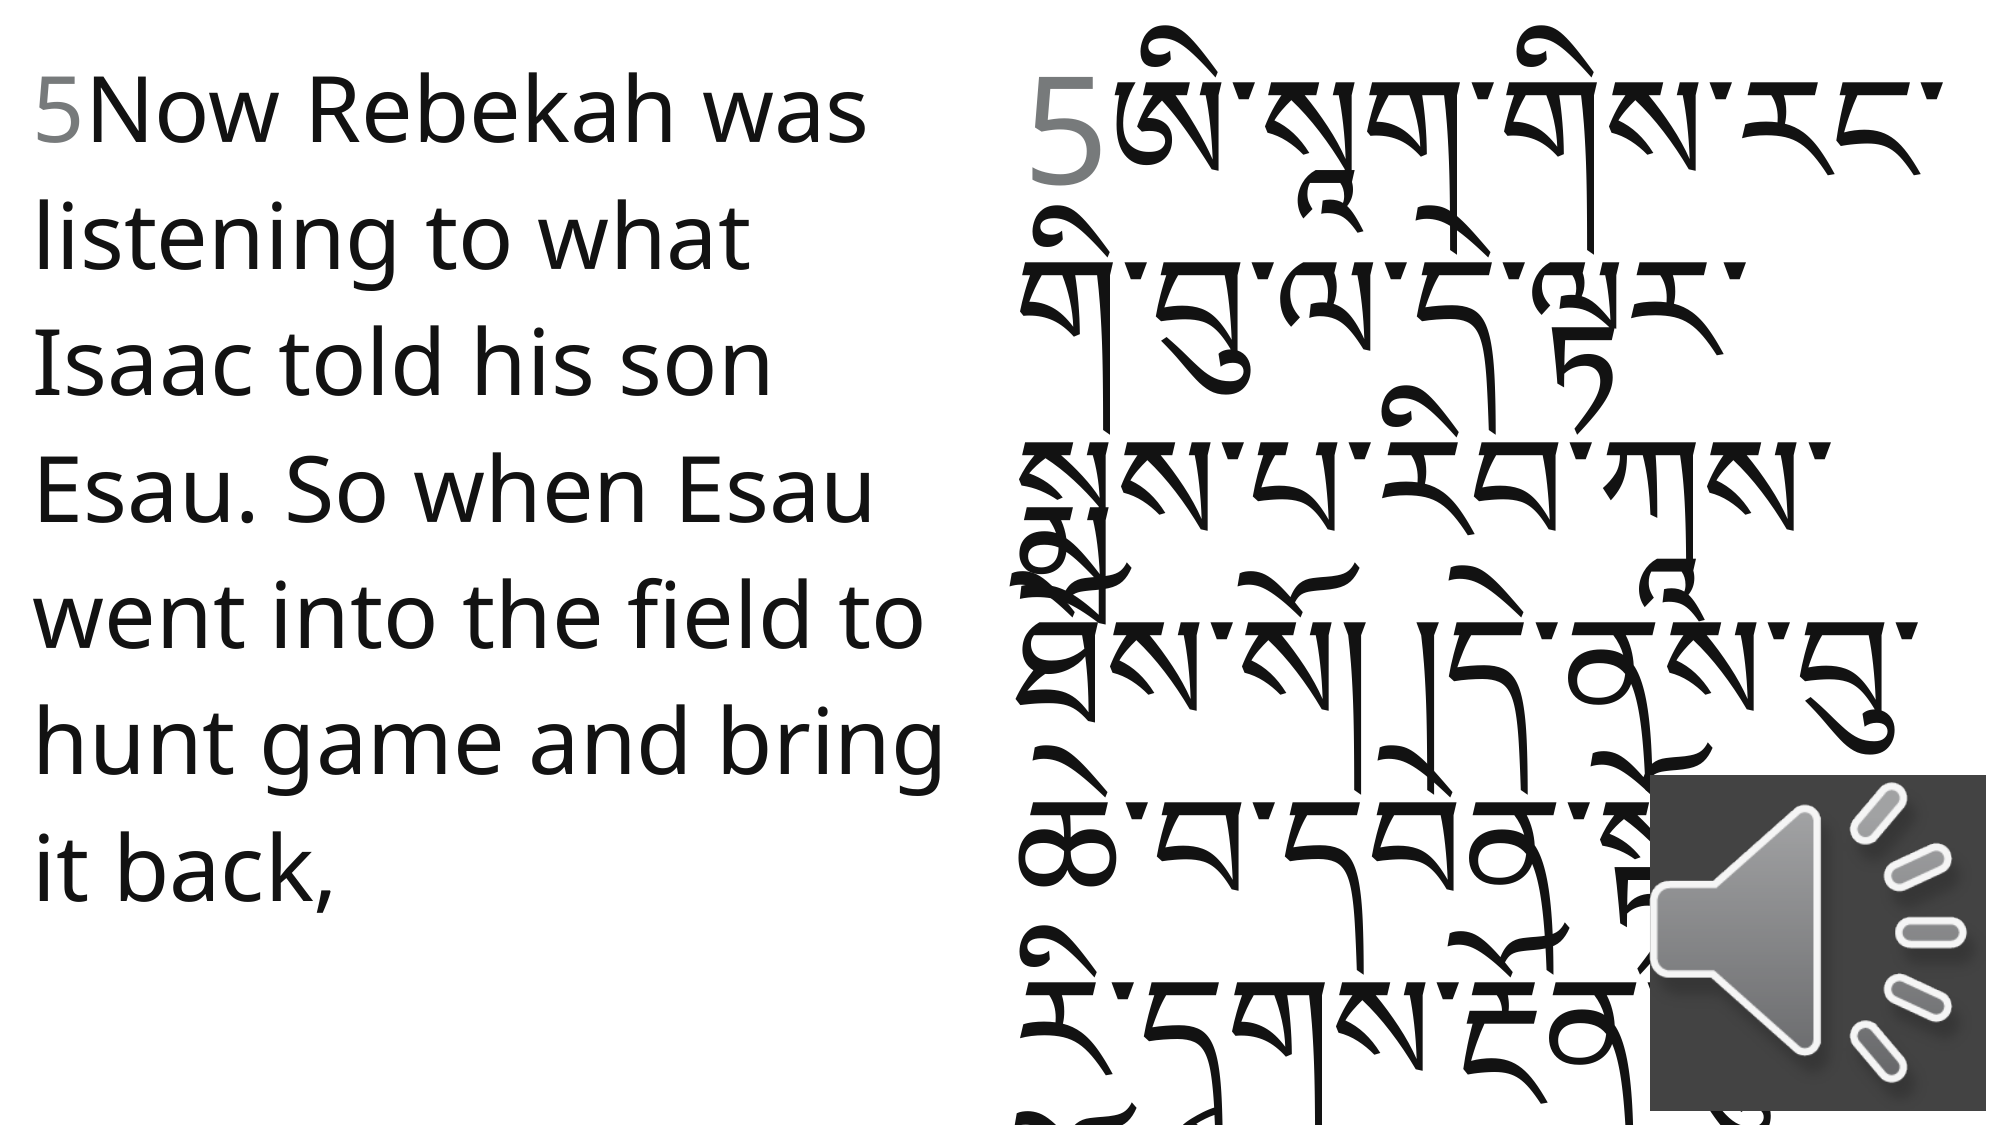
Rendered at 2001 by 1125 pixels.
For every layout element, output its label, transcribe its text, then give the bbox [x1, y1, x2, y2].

text_box 5Now Rebekah was listening to what Isaac told his son Esau. So when Esau went into the field to hunt game and bring it back, [18, 27, 973, 1104]
picture [1648, 773, 1987, 1112]
text_box 5ཨི་སཱག་གིས་རང་གི་བུ་ལ་དེ་ལྟར་སྨྲས་པ་རིབ་ཀཱས་ཐོས༌སོ། །དེ་ནས་བུ་ཆེ་བ་དབེན་སྟོང་ལ་རི་དྭགས་རྔོན་དུ་སོང་བ༌དང༌། [999, 27, 2000, 1104]
